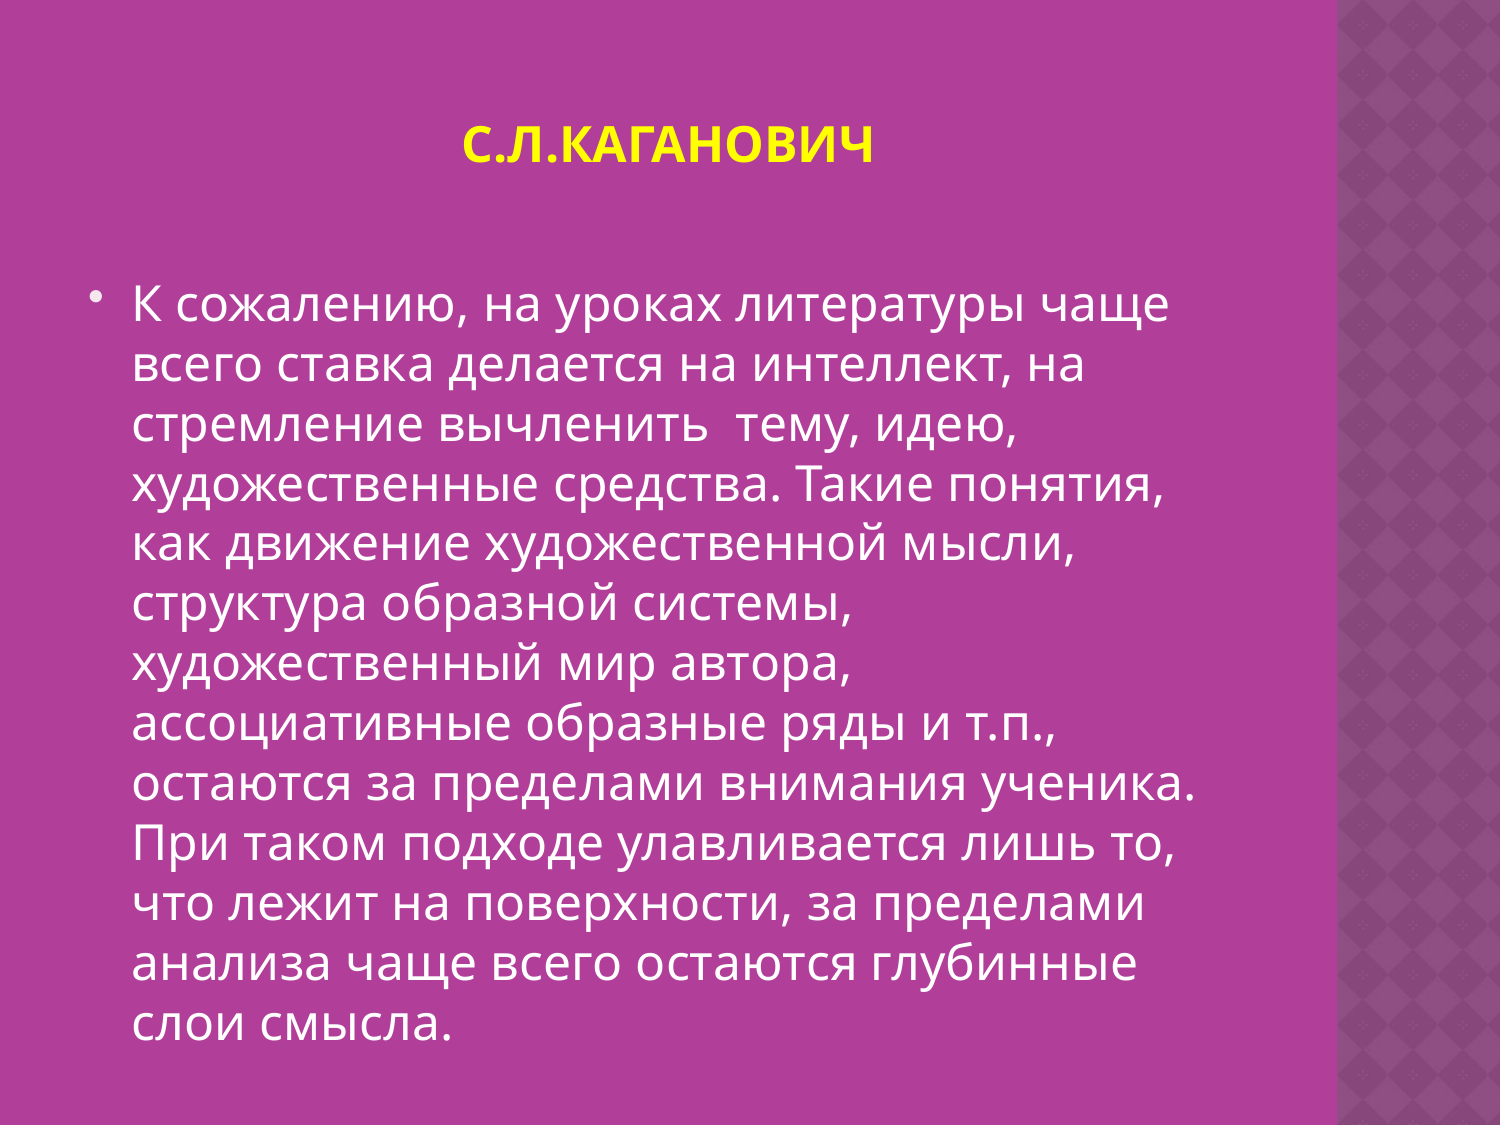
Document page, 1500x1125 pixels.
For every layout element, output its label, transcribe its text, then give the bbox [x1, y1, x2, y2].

list К сожалению, на уроках литературы чаще всего ставка делается на интеллект, на стремление вычленить тему, идею, художественные средства. Такие понятия, как движение художественной мысли, структура образной системы, художественный мир автора, ассоциативные образные ряды и т.п., остаются за пределами внимания ученика. При таком подходе улавливается лишь то, что лежит на поверхности, за пределами анализа чаще всего остаются глубинные слои смысла. [75, 264, 1263, 1059]
title С.л.кАГАНОВИЧ [75, 52, 1263, 173]
